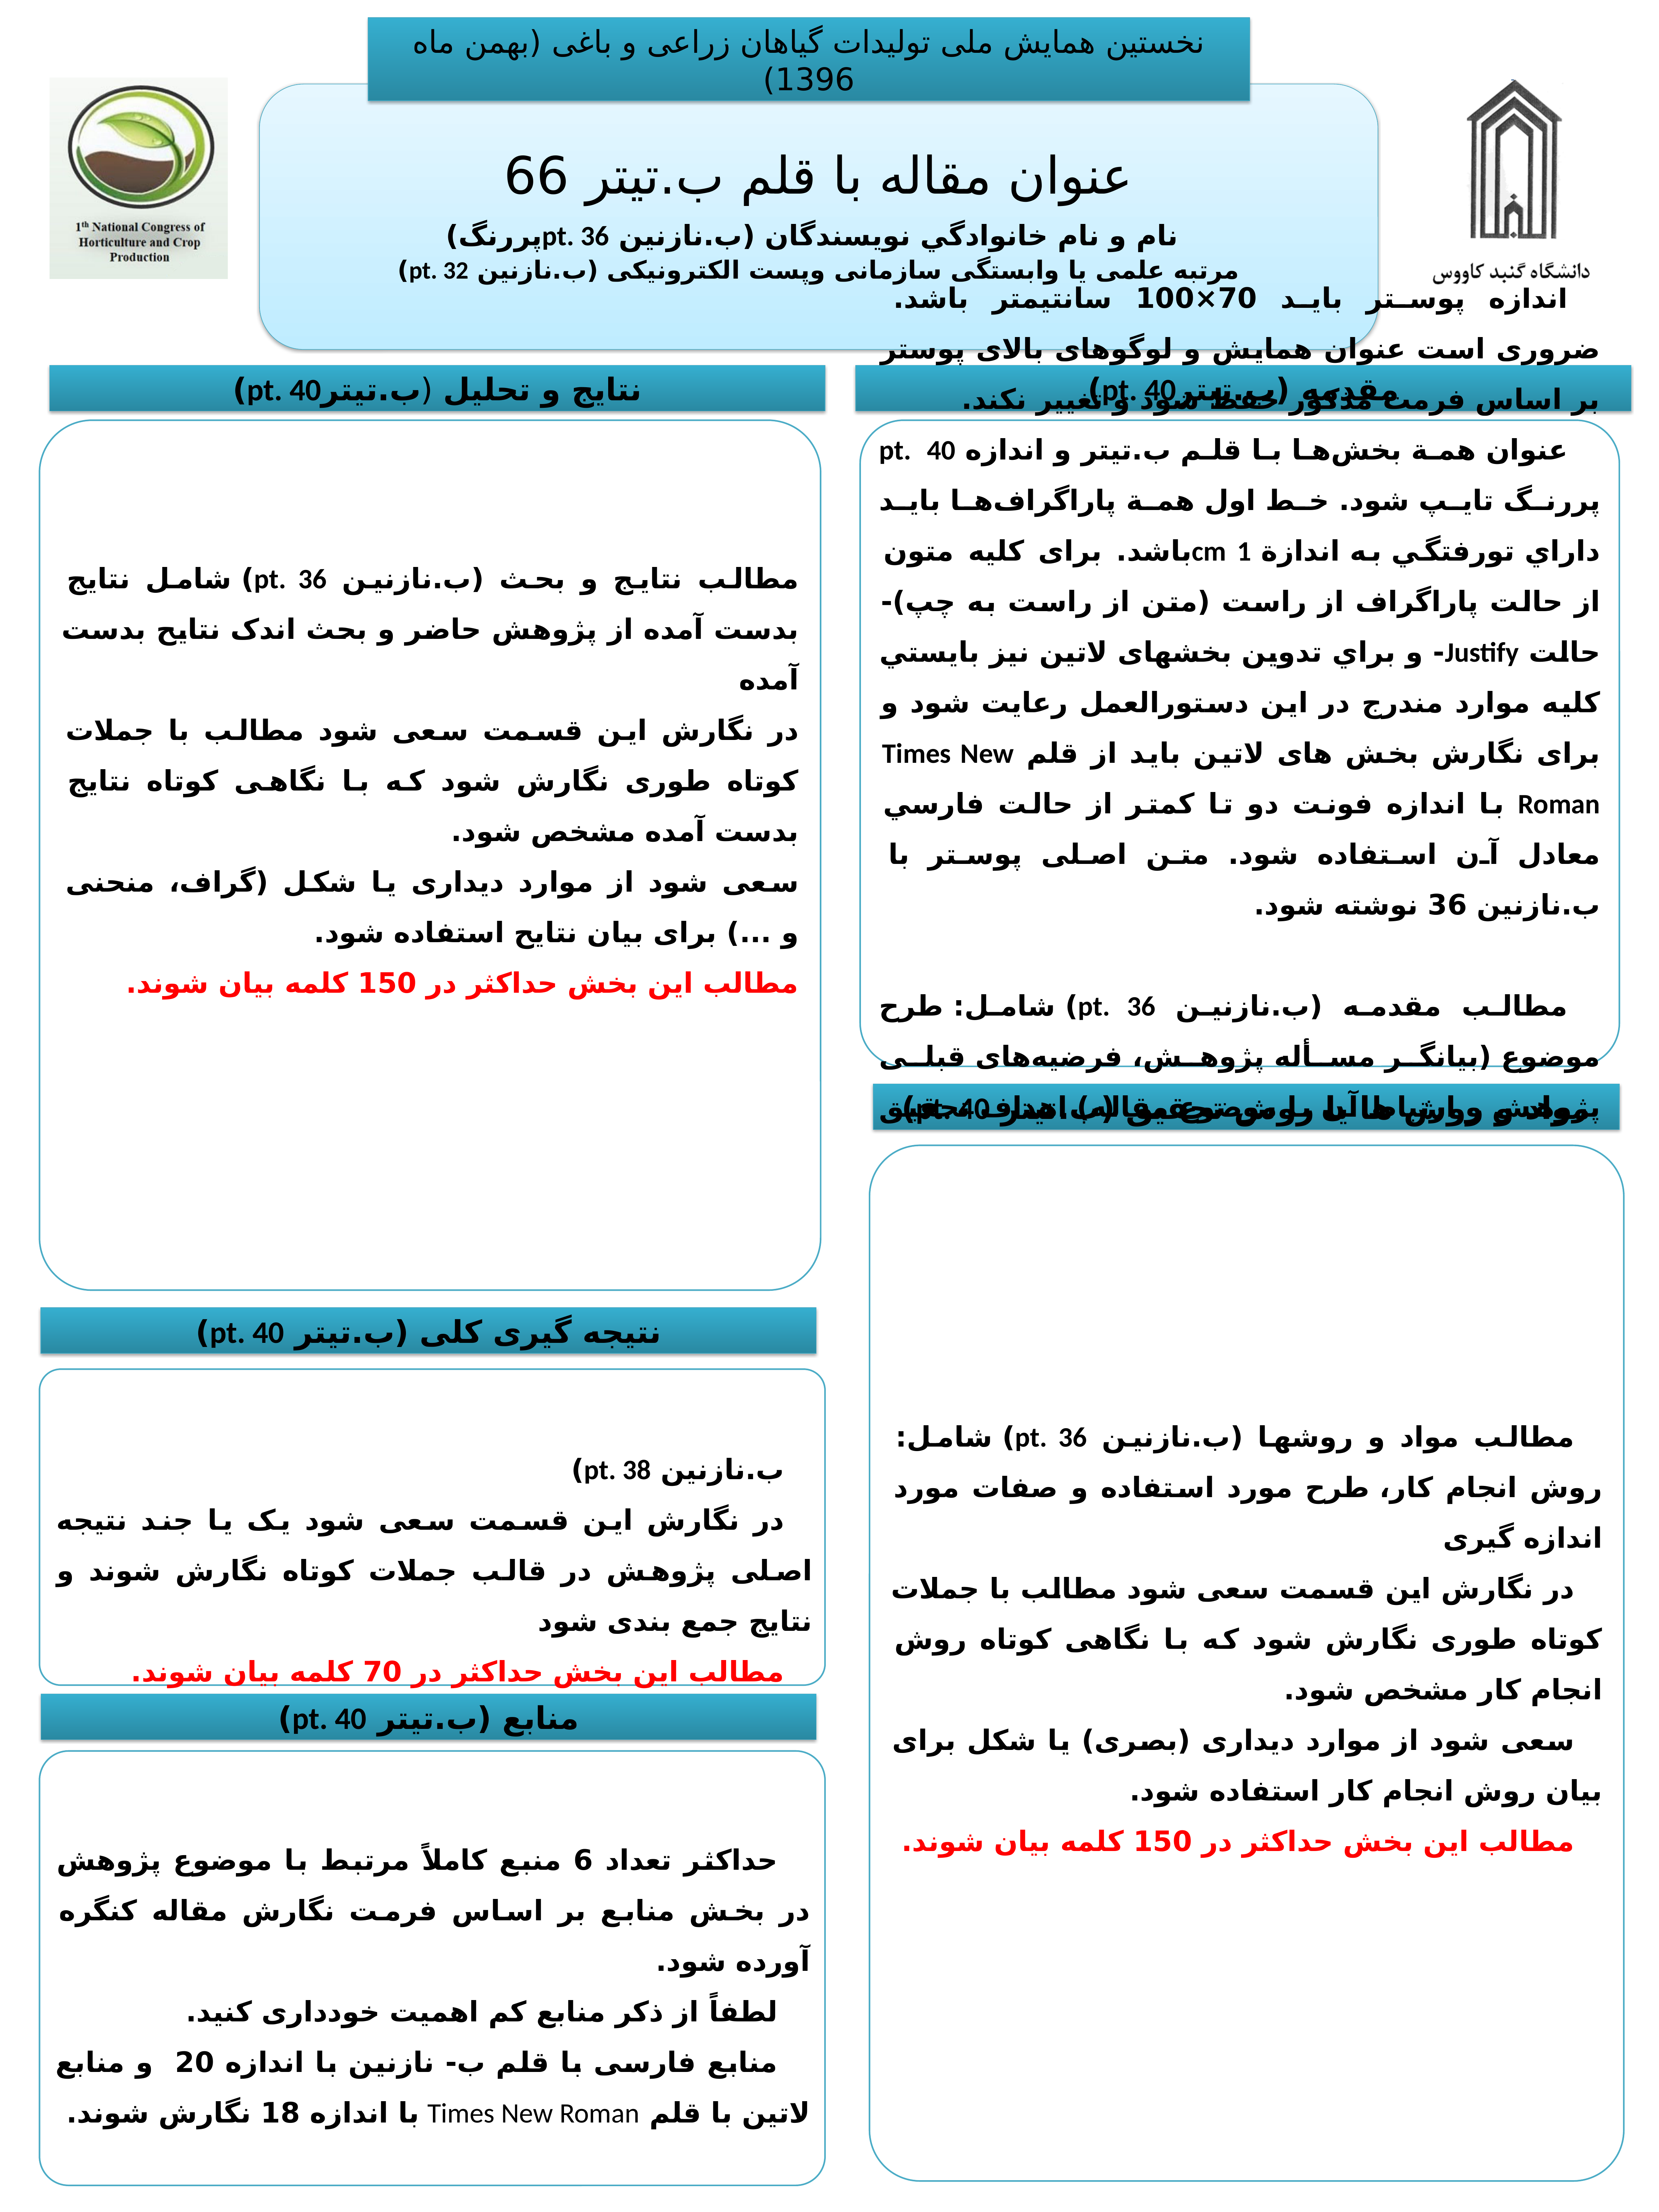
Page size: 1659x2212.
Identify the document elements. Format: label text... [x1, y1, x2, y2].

text_box نتیجه گیری کلی (ب.تیتر pt. 40) [40, 1307, 816, 1354]
picture [1426, 79, 1599, 288]
text_box حداکثر تعداد 6 منبع کاملاً مرتبط با موضوع پژوهش در بخش منابع بر اساس فرمت نگارش مقاله کنگره آورده شود. لطفاً از ذکر منابع کم اهمیت خودداری کنید. منابع فارسی با قلم ب- نازنین با اندازه 20 و منابع لاتین با قلم Times New Roman با اندازه 18 نگارش شوند. [39, 1750, 826, 2187]
text_box ب.نازنين pt. 38) در نگارش این قسمت سعی شود یک یا جند نتیجه اصلی پژوهش در قالب جملات کوتاه نگارش شوند و نتایج جمع بندی شود مطالب این بخش حداکثر در 70 کلمه بیان شوند. [39, 1368, 826, 1686]
text_box نخستین همایش ملی تولیدات گیاهان زراعی و باغی (بهمن ماه 1396) [368, 17, 1250, 101]
text_box مواد و روش ها یا روش تحقیق (ب.تیتر pt. 40) [873, 1084, 1620, 1130]
text_box منابع (ب.تیتر pt. 40) [41, 1694, 816, 1740]
text_box مطالب نتایج و بحث (ب.نازنين pt. 36) شامل نتایج بدست آمده از پژوهش حاضر و بحث اندک نتایح بدست آمده در نگارش این قسمت سعی شود مطالب با جملات کوتاه طوری نگارش شود که با نگاهی کوتاه نتایج بدست آمده مشخص شود. سعی شود از موارد دیداری یا شکل (گراف، منحنی و ...) برای بیان نتایح استفاده شود. مطالب این بخش حداکثر در 150 کلمه بیان شوند. [39, 419, 822, 1291]
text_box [49, 78, 228, 279]
text_box عنوان مقاله با قلم ب.تیتر 66 نام و نام خانوادگي نويسندگان (ب.نازنين pt. 36پررنگ) مرتبه علمی یا وابستگی سازمانی وپست الکترونیکی (ب.نازنين pt. 32) [259, 84, 1379, 350]
text_box مطالب مواد و روشها (ب.نازنين pt. 36) شامل: روش انجام کار، طرح مورد استفاده و صفات مورد اندازه گیری در نگارش این قسمت سعی شود مطالب با جملات کوتاه طوری نگارش شود که با نگاهی کوتاه روش انجام کار مشخص شود. سعی شود از موارد دیداری (بصری) یا شکل برای بیان روش انجام کار استفاده شود. مطالب این بخش حداکثر در 150 کلمه بیان شوند. [868, 1144, 1625, 2182]
text_box مقدمه (ب.تیترpt. 40) [855, 365, 1631, 411]
text_box نتایج و تحلیل (ب.تیترpt. 40) [49, 365, 825, 411]
text_box اندازه پوستر باید 70×100 سانتیمتر باشد. ضروری است عنوان همایش و لوگوهای بالای پوستر بر اساس فرمت مذکور حفظ شود و تغییر نکند. عنوان همة بخش‌ها با قلم ب.تیتر و اندازه pt. 40 پررنگ تايپ شود. خط اول همة پاراگراف‌ها بايد داراي تورفتگي به اندازة cm 1باشد. برای کلیه متون از حالت پاراگراف از راست (متن از راست به چپ)- حالت Justify- و براي تدوين بخشهای لاتين نيز بايستي کليه موارد مندرج در اين دستورالعمل رعايت شود و برای نگارش بخش های لاتین بايد از قلم Times New Roman با اندازه فونت دو تا کمتر از حالت فارسي معادل آن استفاده شود. متن اصلی پوستر با ب.نازنین 36 نوشته شود. مطالب مقدمه (ب.نازنين pt. 36) شامل: طرح موضوع (بیانگر مسأله پژوهش، فرضیه‌های قبلی پژوهش و ارتباط آن با موضوع مقاله) اهداف تحقیق و معرفی کلی مقاله. مقدمه حداکثر در 150 کلمه مرتب شود. [859, 419, 1620, 1067]
